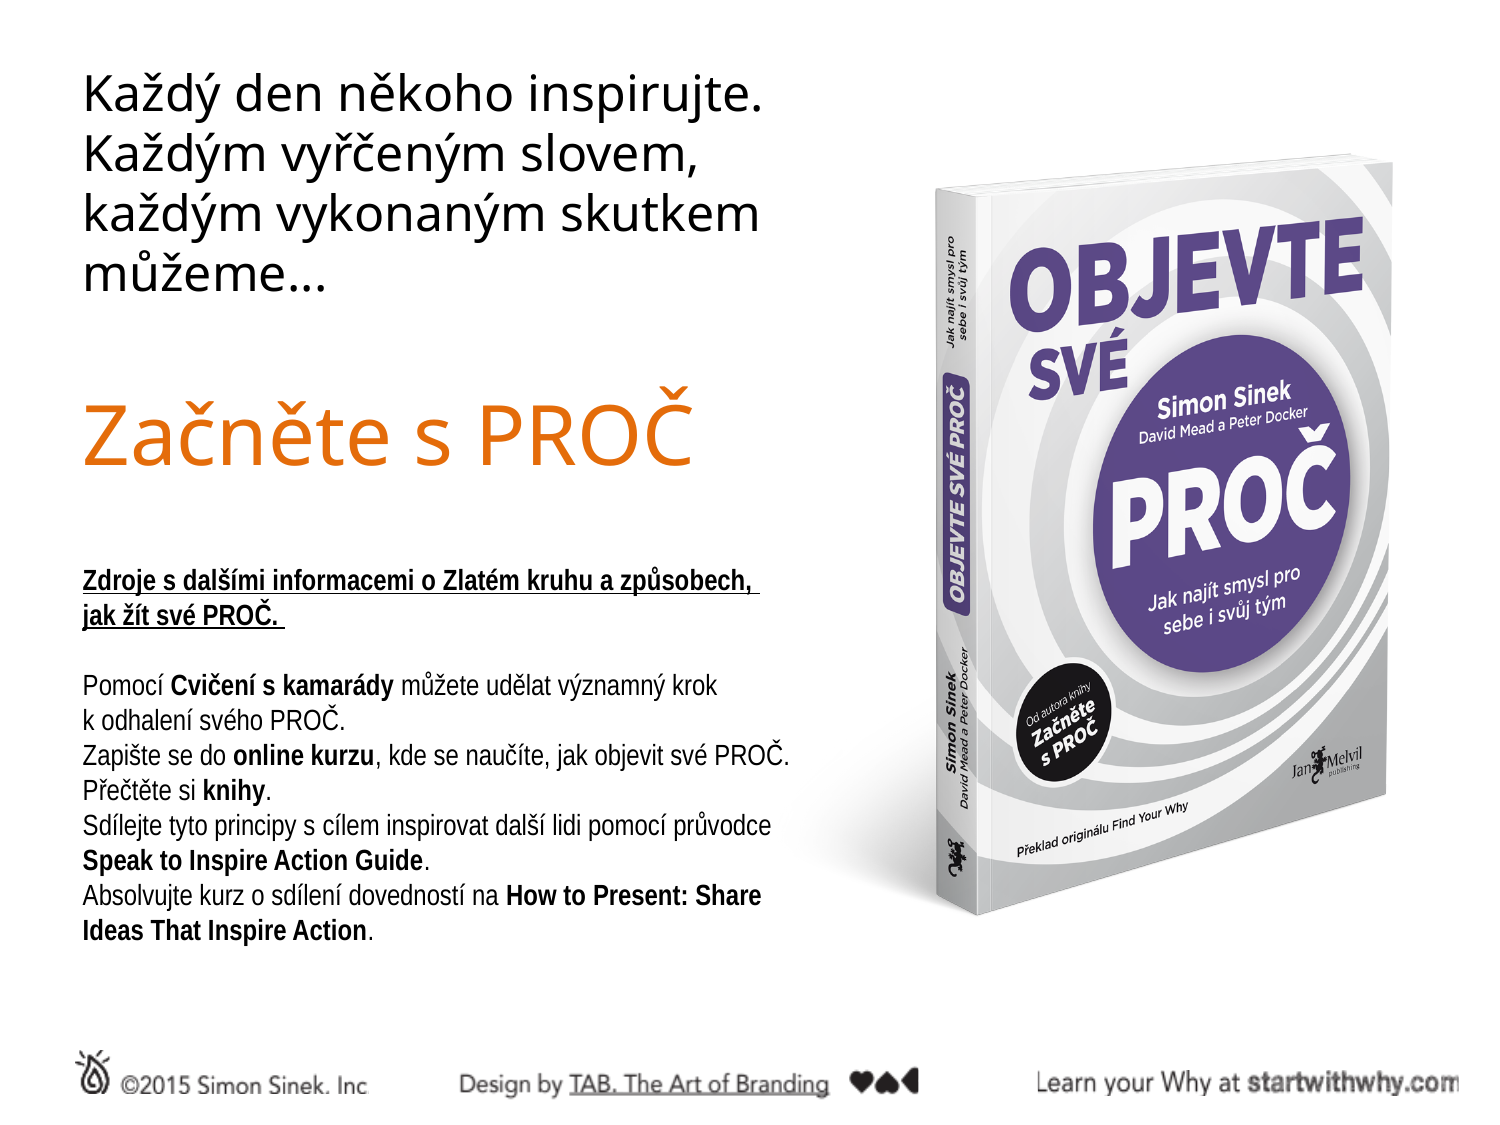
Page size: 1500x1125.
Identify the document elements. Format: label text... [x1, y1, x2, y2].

picture [518, 85, 1500, 994]
text_box Každý den někoho inspirujte. Každým vyřčeným slovem, každým vykonaným skutkem můžeme... Začněte s PROČ Zdroje s dalšími informacemi o Zlatém kruhu a způsobech, jak žít své PROČ. Pomocí Cvičení s kamarády můžete udělat významný krok k odhalení svého PROČ. Zapište se do online kurzu, kde se naučíte, jak objevit své PROČ. Přečtěte si knihy. Sdílejte tyto principy s cílem inspirovat další lidi pomocí průvodce Speak to Inspire Action Guide. Absolvujte kurz o sdílení dovedností na How to Present: Share Ideas That Inspire Action. [67, 54, 809, 954]
picture [1037, 1070, 1459, 1096]
picture [395, 1058, 919, 1105]
picture [74, 1050, 369, 1095]
